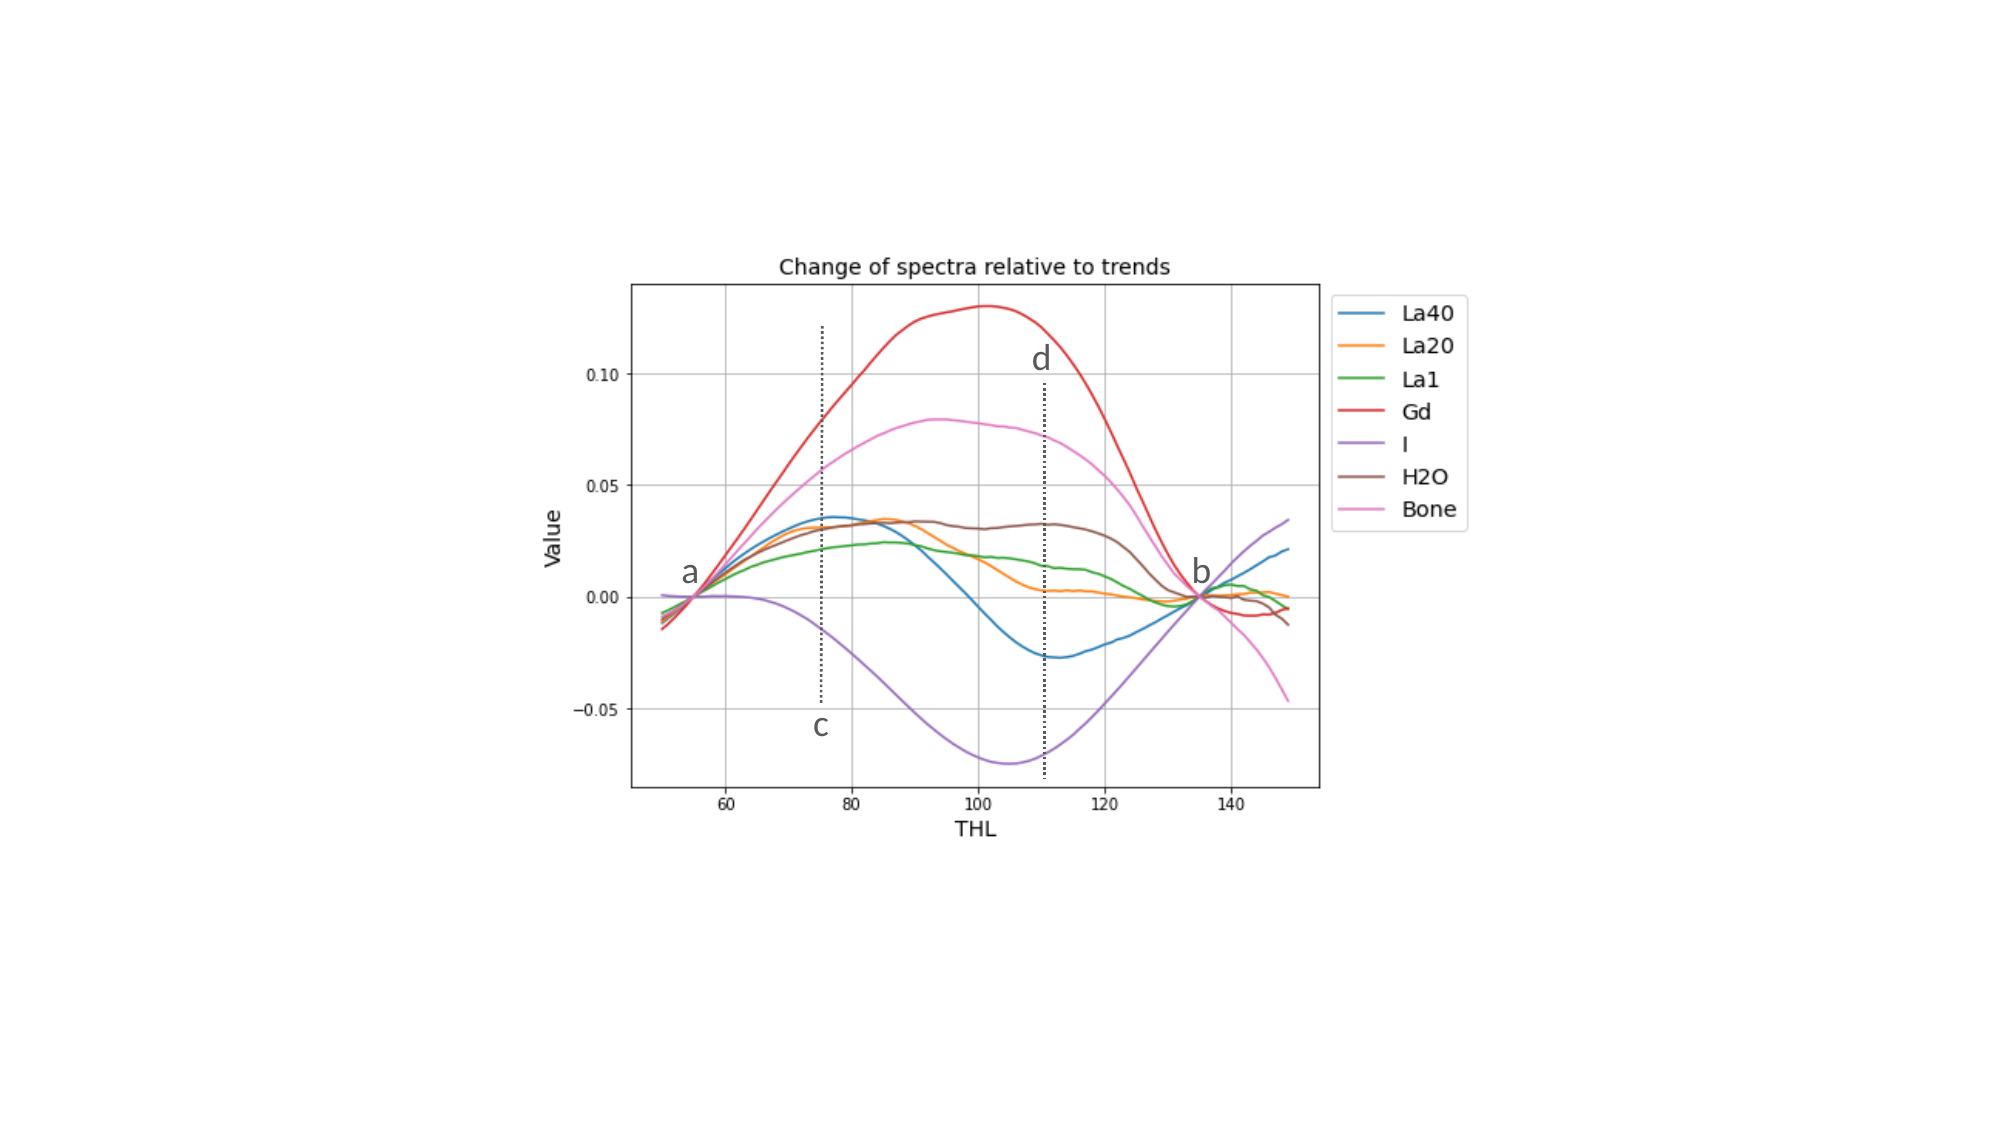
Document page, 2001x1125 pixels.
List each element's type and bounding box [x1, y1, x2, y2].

picture [534, 247, 1478, 853]
